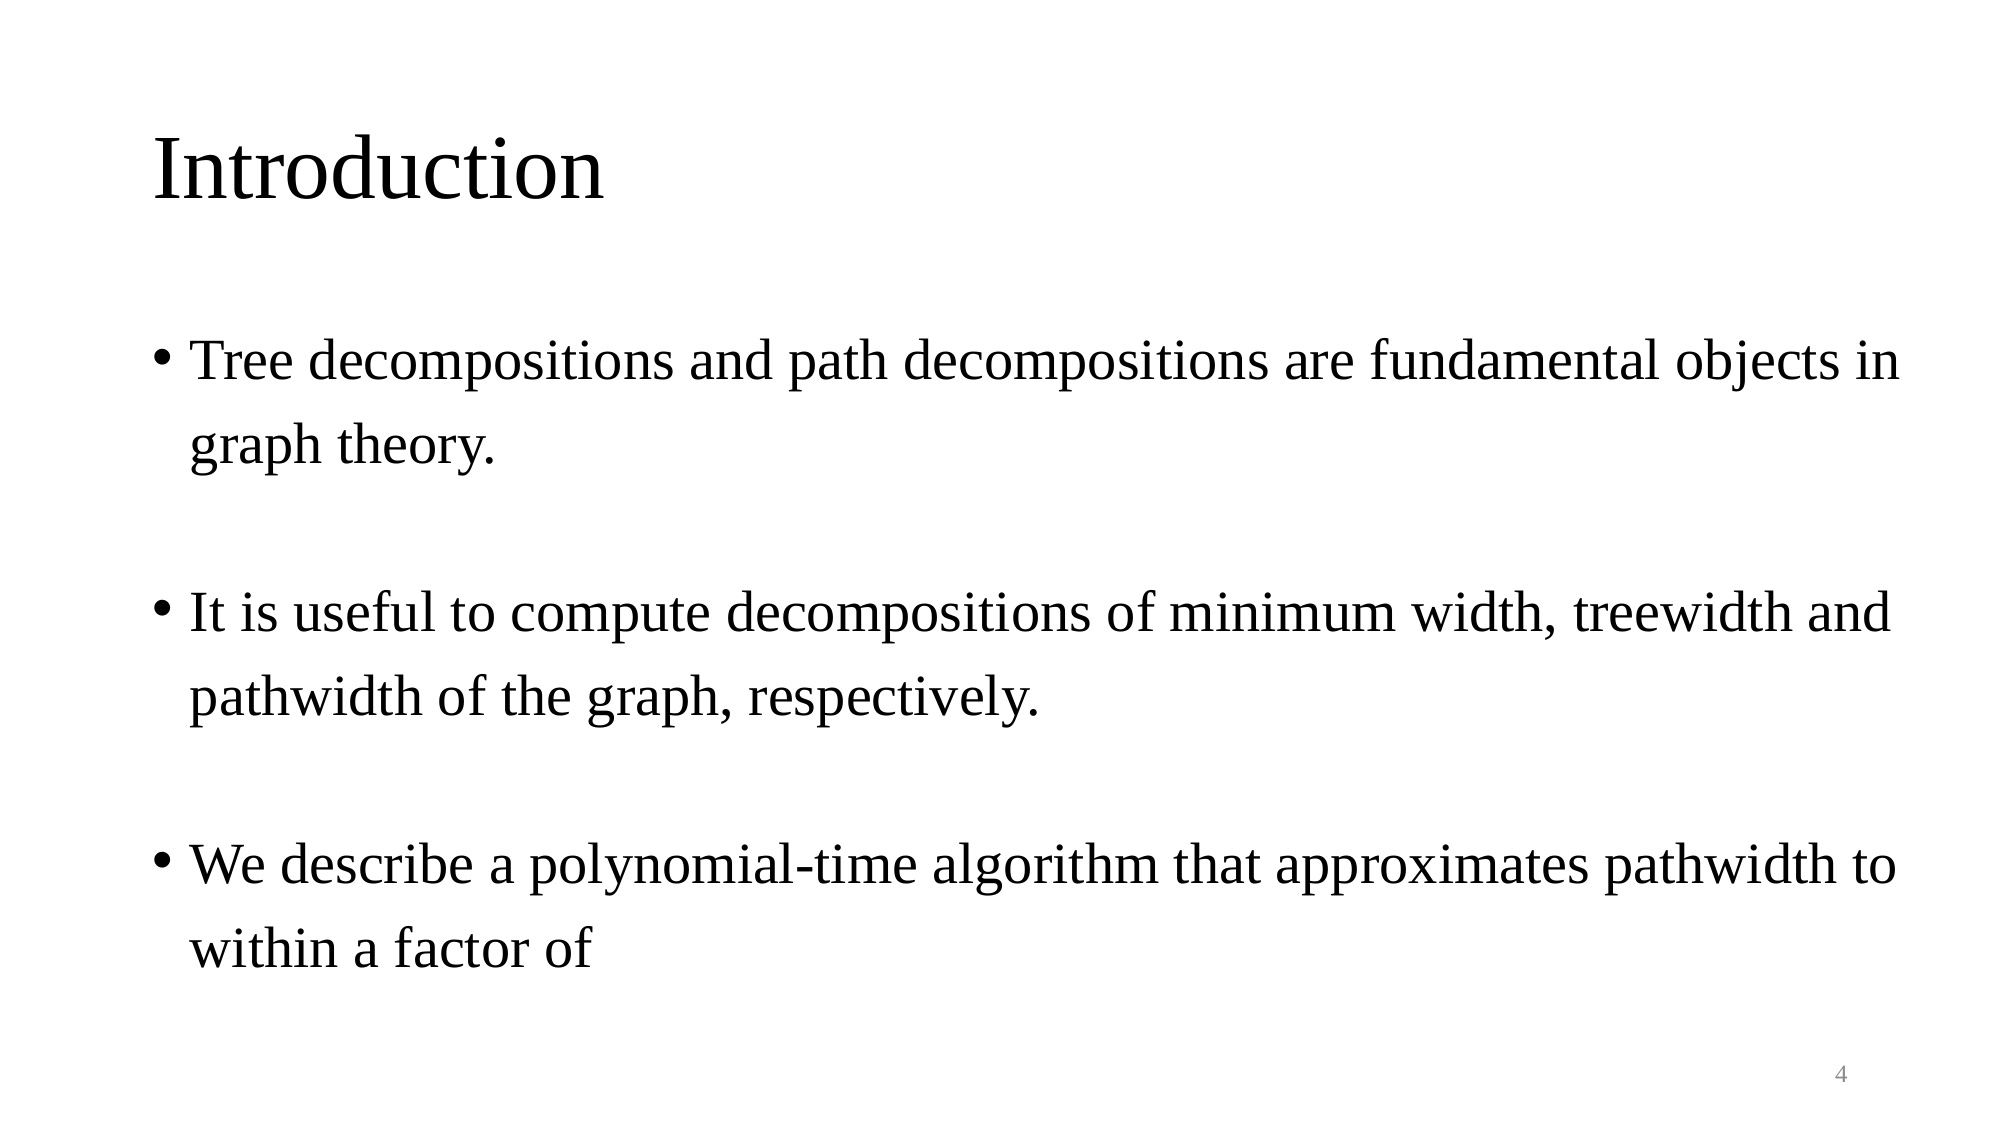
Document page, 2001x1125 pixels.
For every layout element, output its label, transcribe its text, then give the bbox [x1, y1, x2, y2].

slide_number 4 [1412, 1042, 1863, 1103]
title Introduction [137, 59, 1863, 278]
